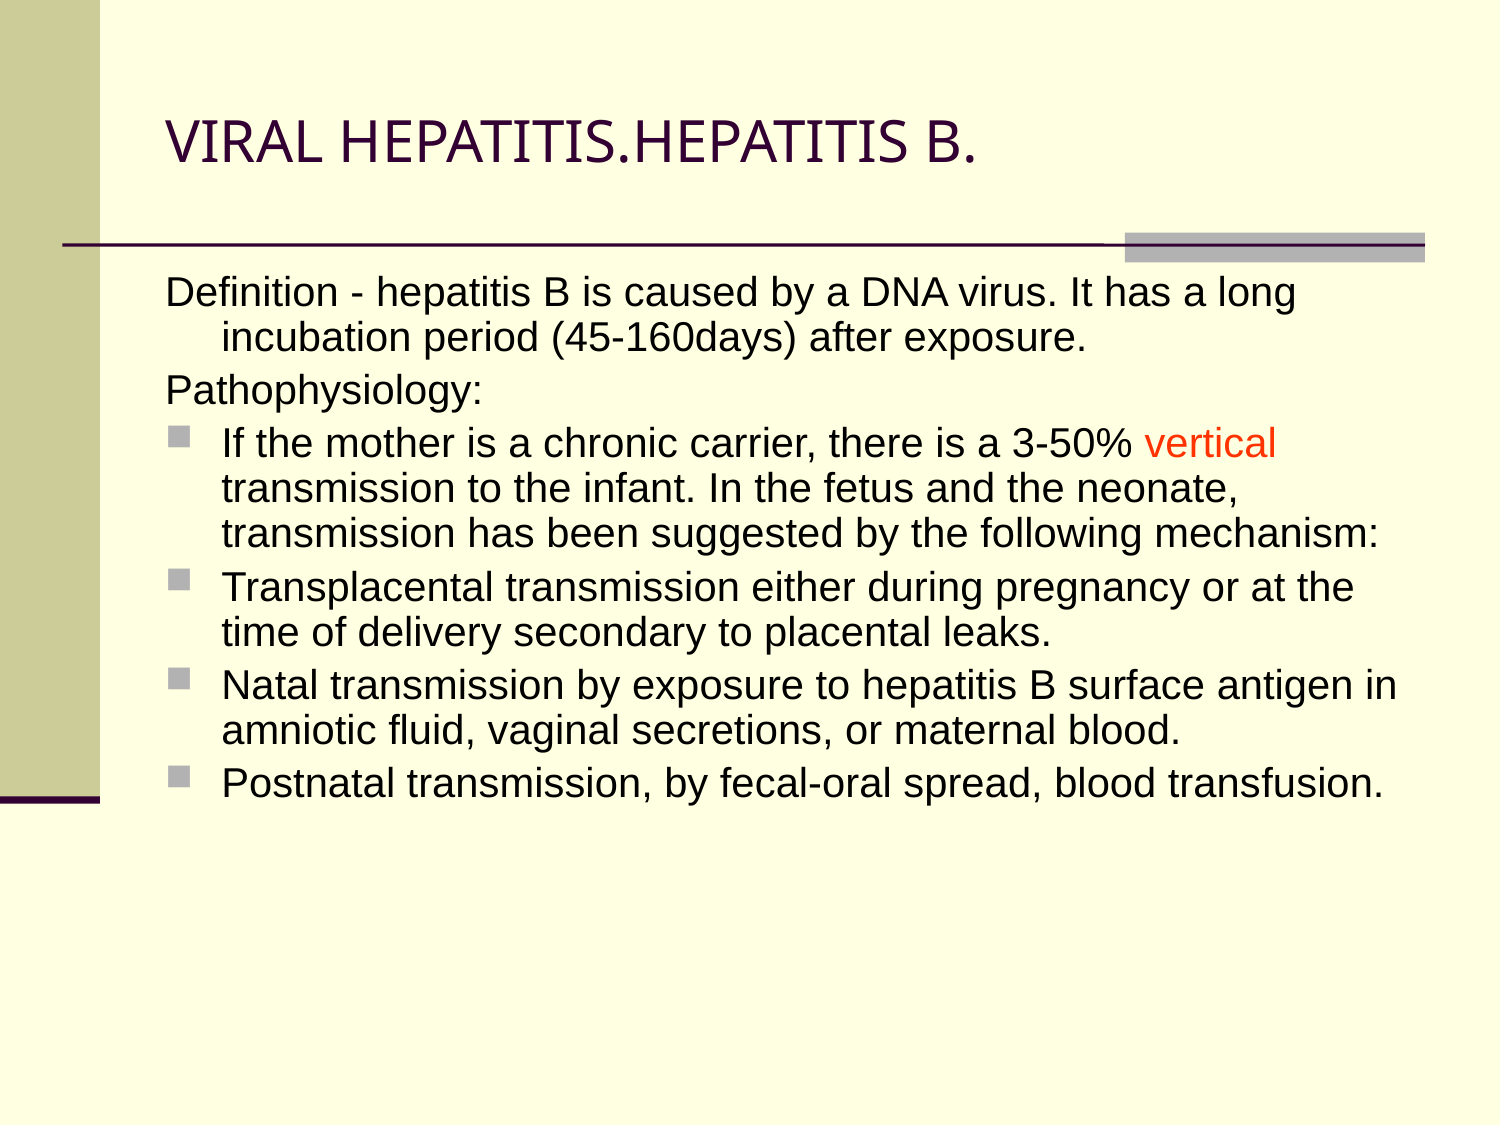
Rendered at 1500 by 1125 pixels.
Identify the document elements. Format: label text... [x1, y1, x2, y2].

title VIRAL HEPATITIS.HEPATITIS B. [150, 45, 1425, 234]
list Definition - hepatitis B is caused by a DNA virus. It has a long incubation period (45-160days) after exposure. Pathophysiology: If the mother is a chronic carrier, there is a 3-50% vertical transmission to the infant. In the fetus and the neonate, transmission has been suggested by the following mechanism: Transplacental transmission either during pregnancy or at the time of delivery secondary to placental leaks. Natal transmission by exposure to hepatitis B surface antigen in amniotic fluid, vaginal secretions, or maternal blood. Postnatal transmission, by fecal-oral spread, blood transfusion. [150, 262, 1425, 1006]
